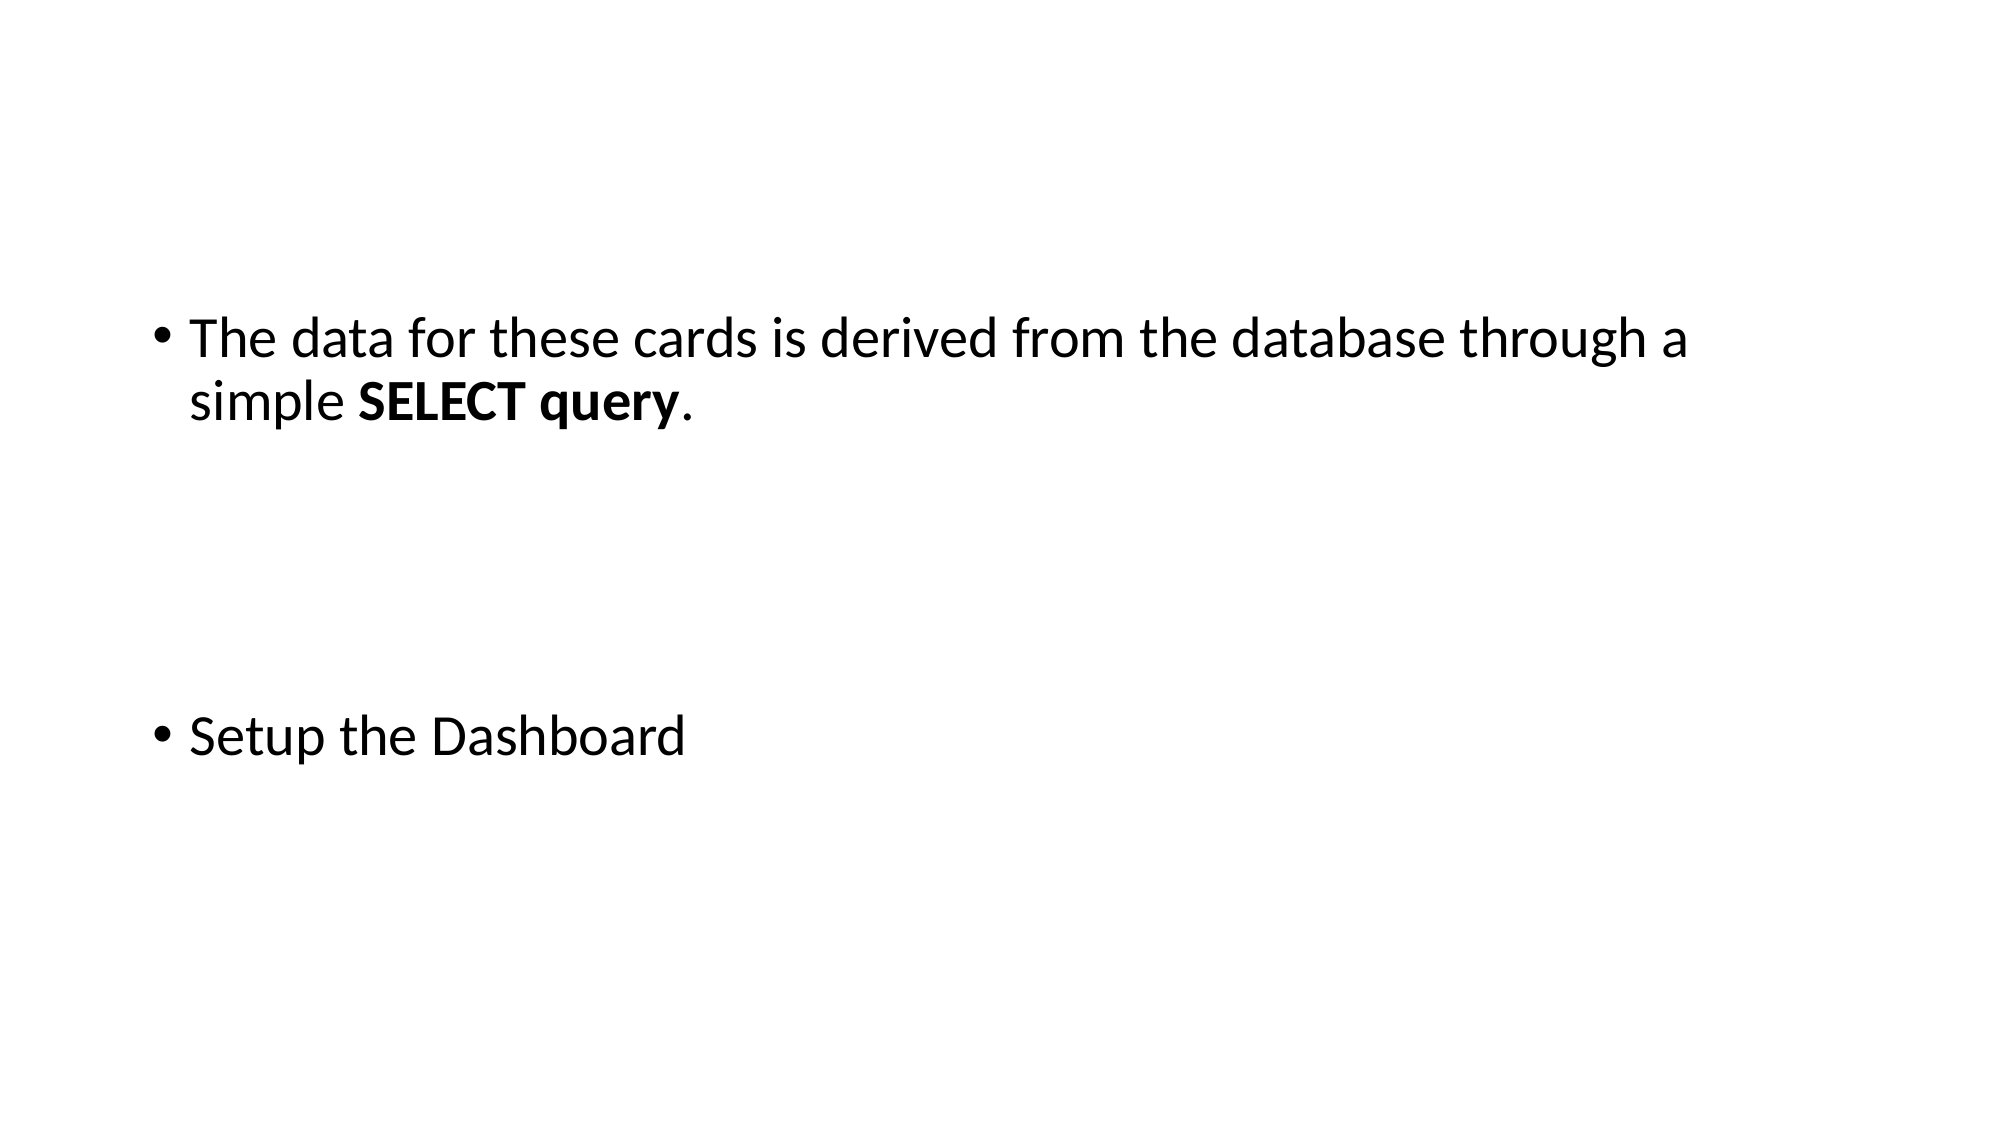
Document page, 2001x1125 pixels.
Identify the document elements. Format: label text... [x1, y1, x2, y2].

list The data for these cards is derived from the database through a simple SELECT query. Setup the Dashboard [137, 299, 1863, 1014]
